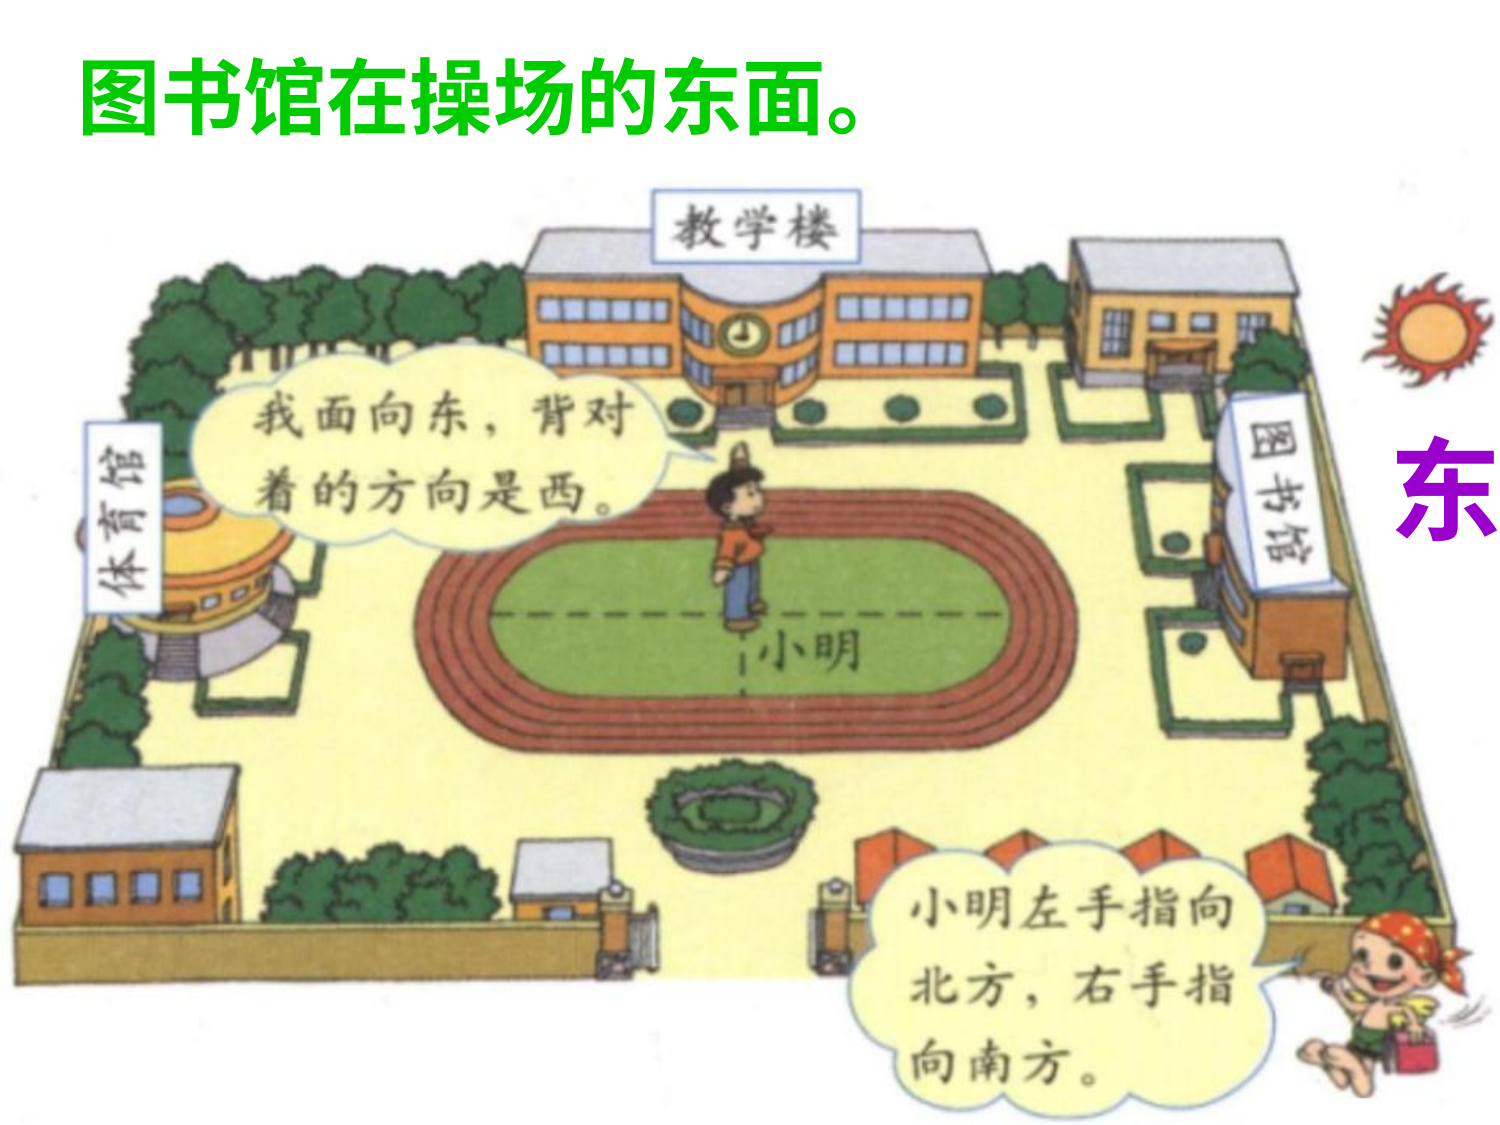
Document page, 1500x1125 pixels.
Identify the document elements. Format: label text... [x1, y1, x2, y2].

text_box 图书馆在操场的东面。 [62, 37, 999, 148]
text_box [0, 149, 1500, 1125]
